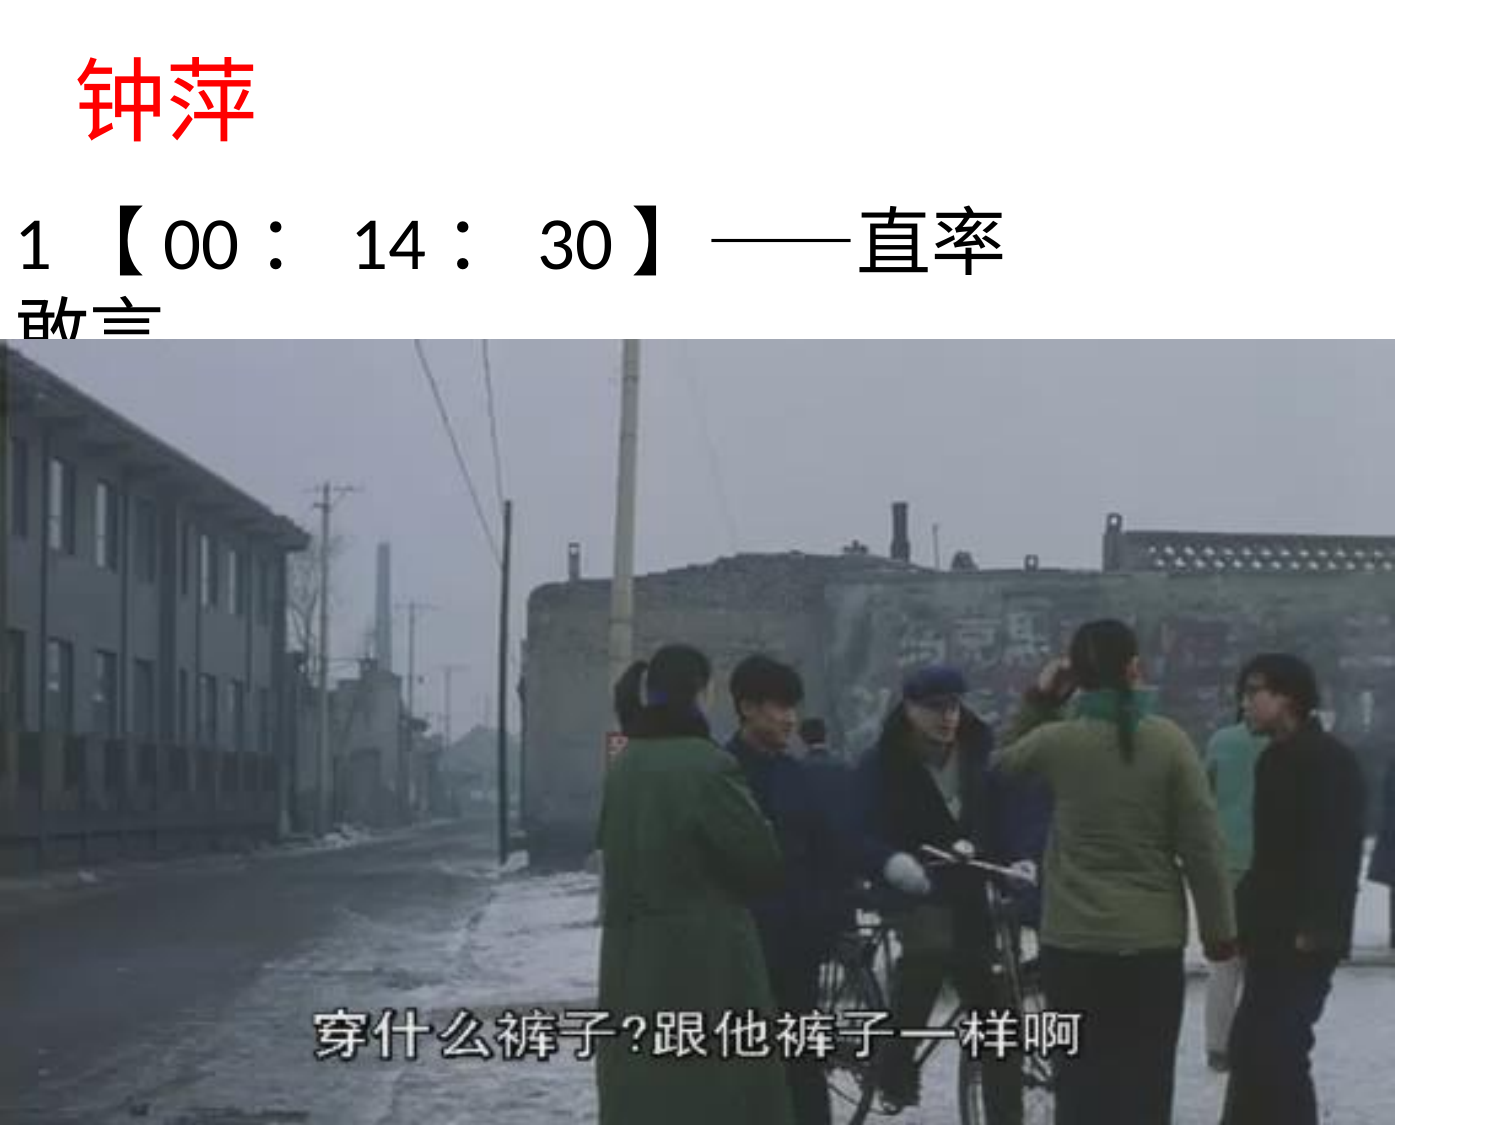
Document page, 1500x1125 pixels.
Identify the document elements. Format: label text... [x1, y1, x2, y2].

picture [0, 339, 1395, 1125]
text_box 1【00：14：30】——直率敢言 [0, 187, 1090, 338]
text_box 钟萍 [59, 35, 273, 160]
